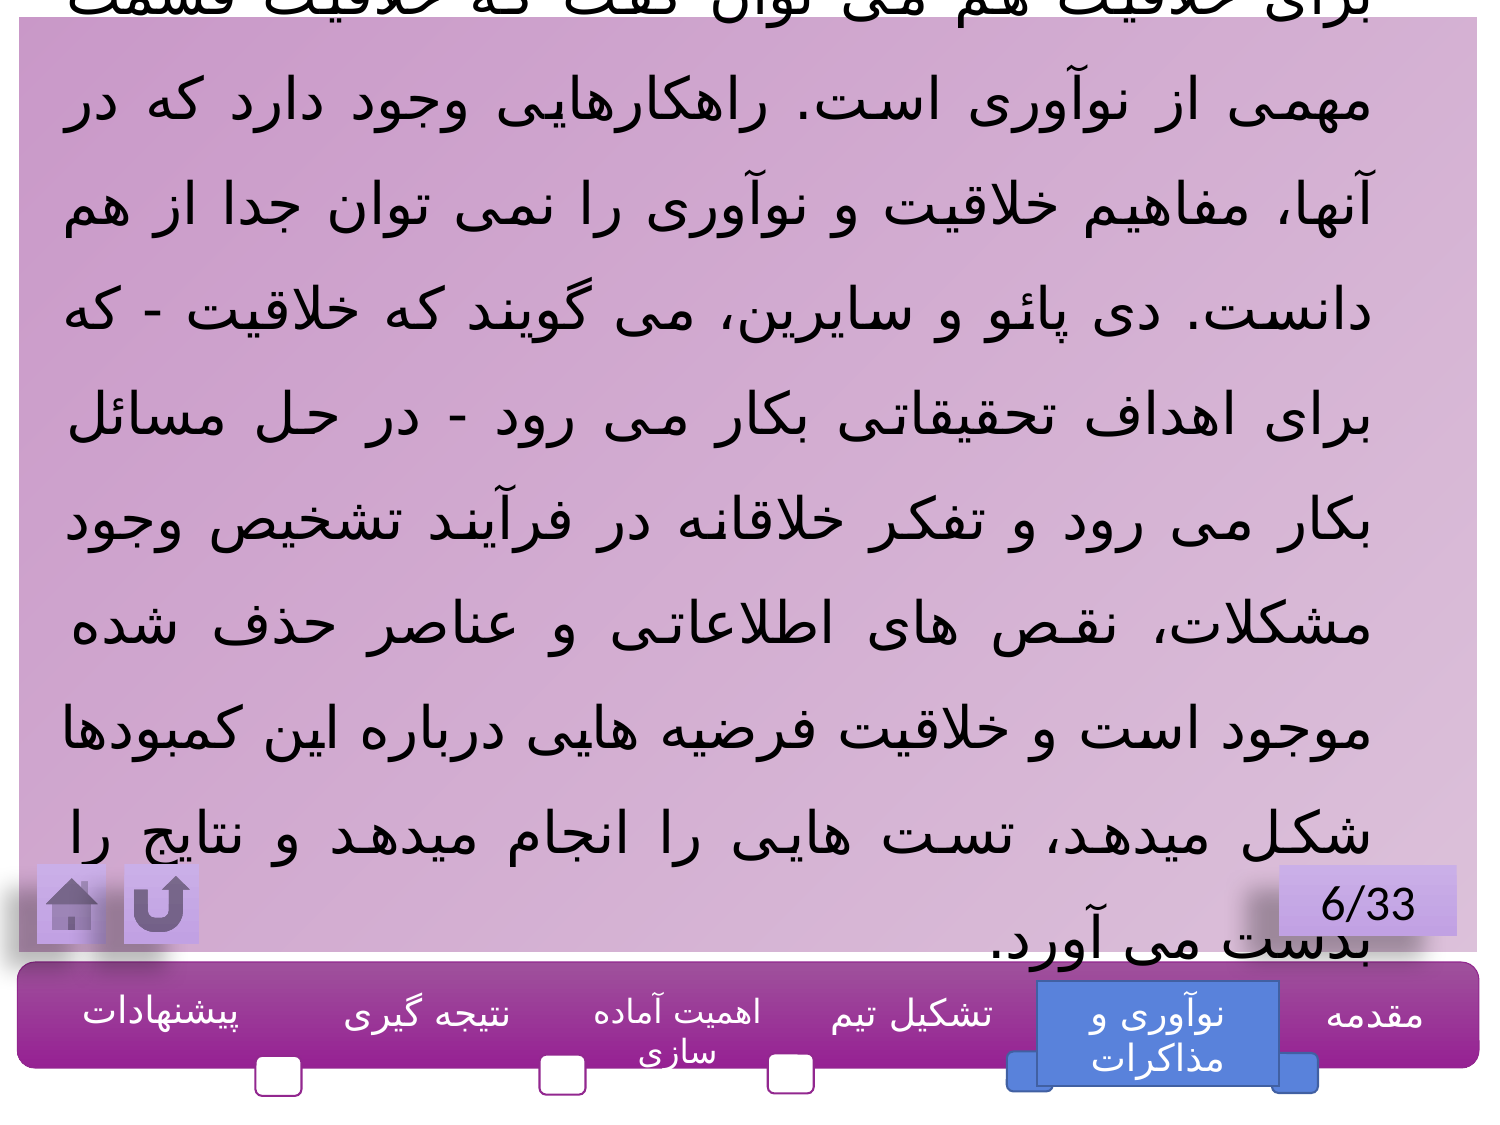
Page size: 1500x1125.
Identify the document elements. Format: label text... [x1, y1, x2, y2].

text_box نوآوری و مذاکرات [1036, 980, 1280, 1087]
text_box نتیجه گیری [284, 981, 559, 1042]
text_box [254, 1054, 303, 1097]
text_box [37, 863, 107, 945]
text_box [766, 1052, 815, 1095]
text_box [1271, 1051, 1320, 1095]
text_box [538, 1053, 587, 1096]
text_box [124, 863, 200, 944]
text_box تشکیل تیم [791, 981, 1032, 1042]
text_box [37, 27, 44, 863]
text_box برای خلاقیت هم می توان گفت که خلاقیت قسمت مهمی از نوآوری است. راهکارهایی وجود دارد که در آنها، مفاهیم خلاقیت و نوآوری را نمی توان جدا از هم دانست. دی پائو و سایرین، می گویند که خلاقیت - که برای اهداف تحقیقاتی بکار می رود - در حل مسائل بکار می رود و تفکر خلاقانه در فرآیند تشخیص وجود مشکلات، نقص های اطلاعاتی و عناصر حذف شده موجود است و خلاقیت فرضیه هایی درباره این کمبودها شکل میدهد، تست هایی را انجام میدهد و نتایج را بدست می آورد. [44, 27, 1464, 864]
text_box [16, 14, 1480, 955]
text_box پیشنهادات [37, 978, 285, 1039]
text_box مقدمه [1280, 982, 1472, 1043]
text_box 6/33 [1279, 864, 1457, 937]
text_box [16, 961, 1480, 1069]
text_box اهمیت آماده سازی [564, 983, 791, 1078]
text_box [1005, 1050, 1054, 1093]
